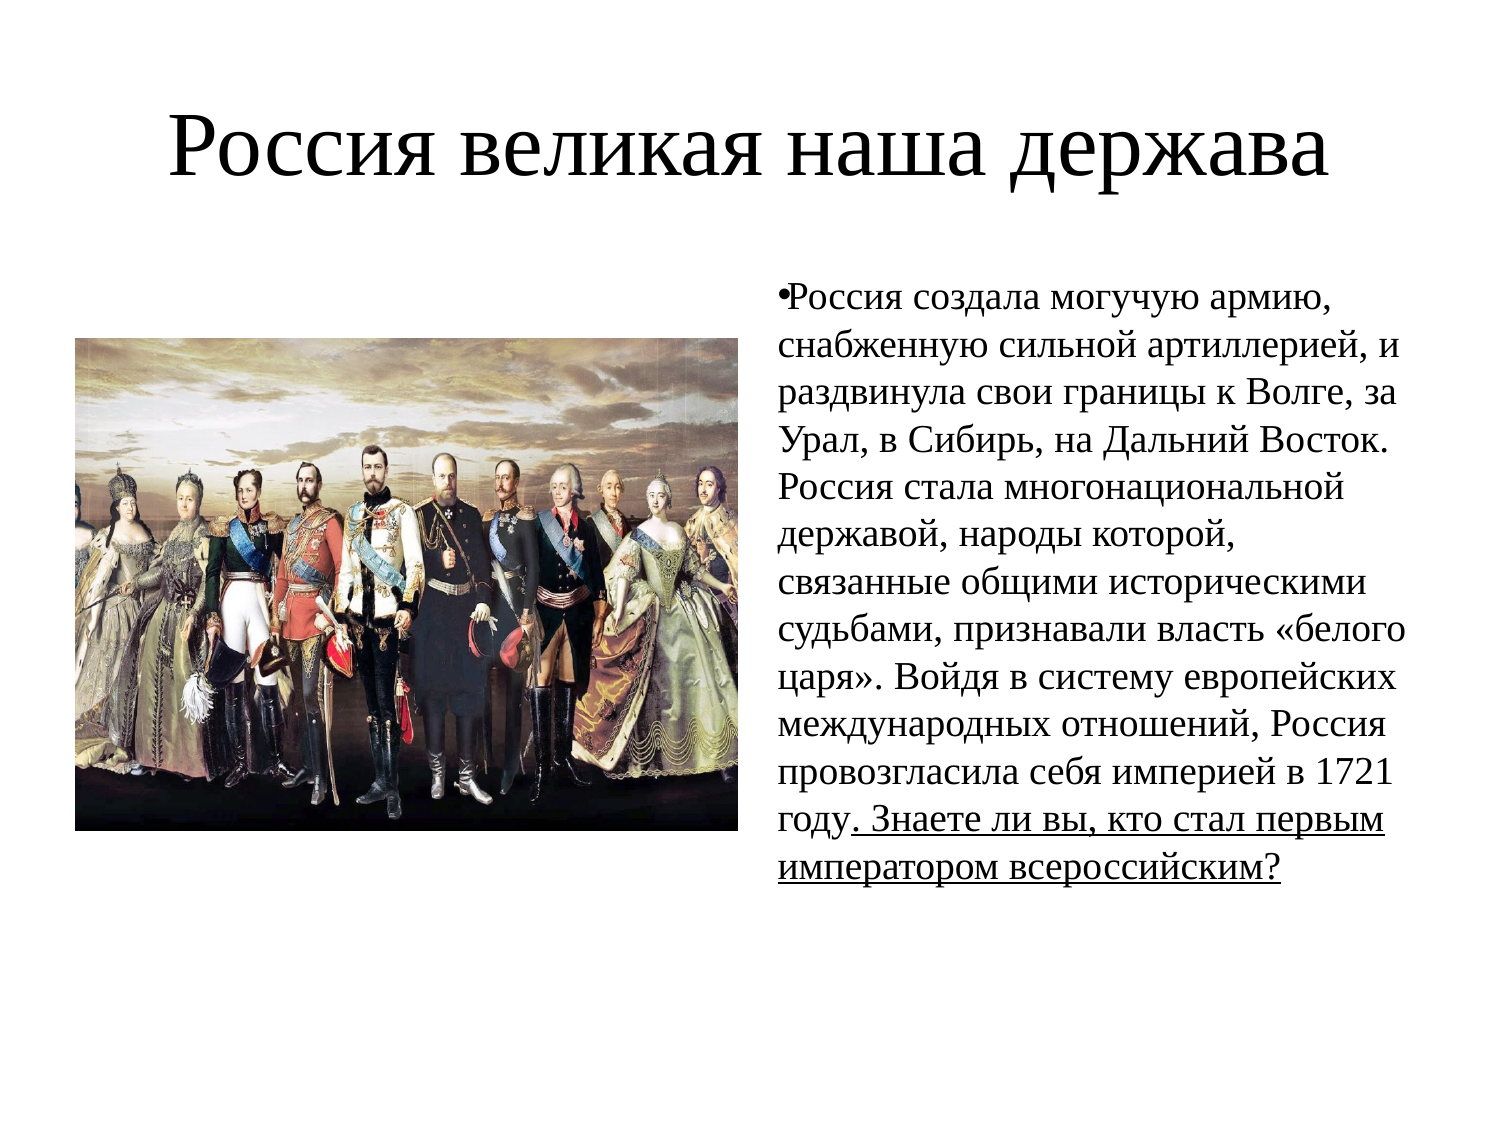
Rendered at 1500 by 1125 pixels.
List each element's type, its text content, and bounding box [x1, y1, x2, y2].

list Россия создала могучую армию, снабженную сильной артиллерией, и раздвинула свои границы к Волге, за Урал, в Сибирь, на Дальний Восток. Россия стала многонациональной державой, народы которой, связанные общими историческими судьбами, признавали власть «белого царя». Войдя в систему европейских международных отношений, Россия провозгласила себя империей в 1721 году. Знаете ли вы, кто стал первым императором всероссийским? [762, 262, 1425, 1005]
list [74, 337, 738, 832]
title Россия великая наша держава [75, 45, 1425, 233]
